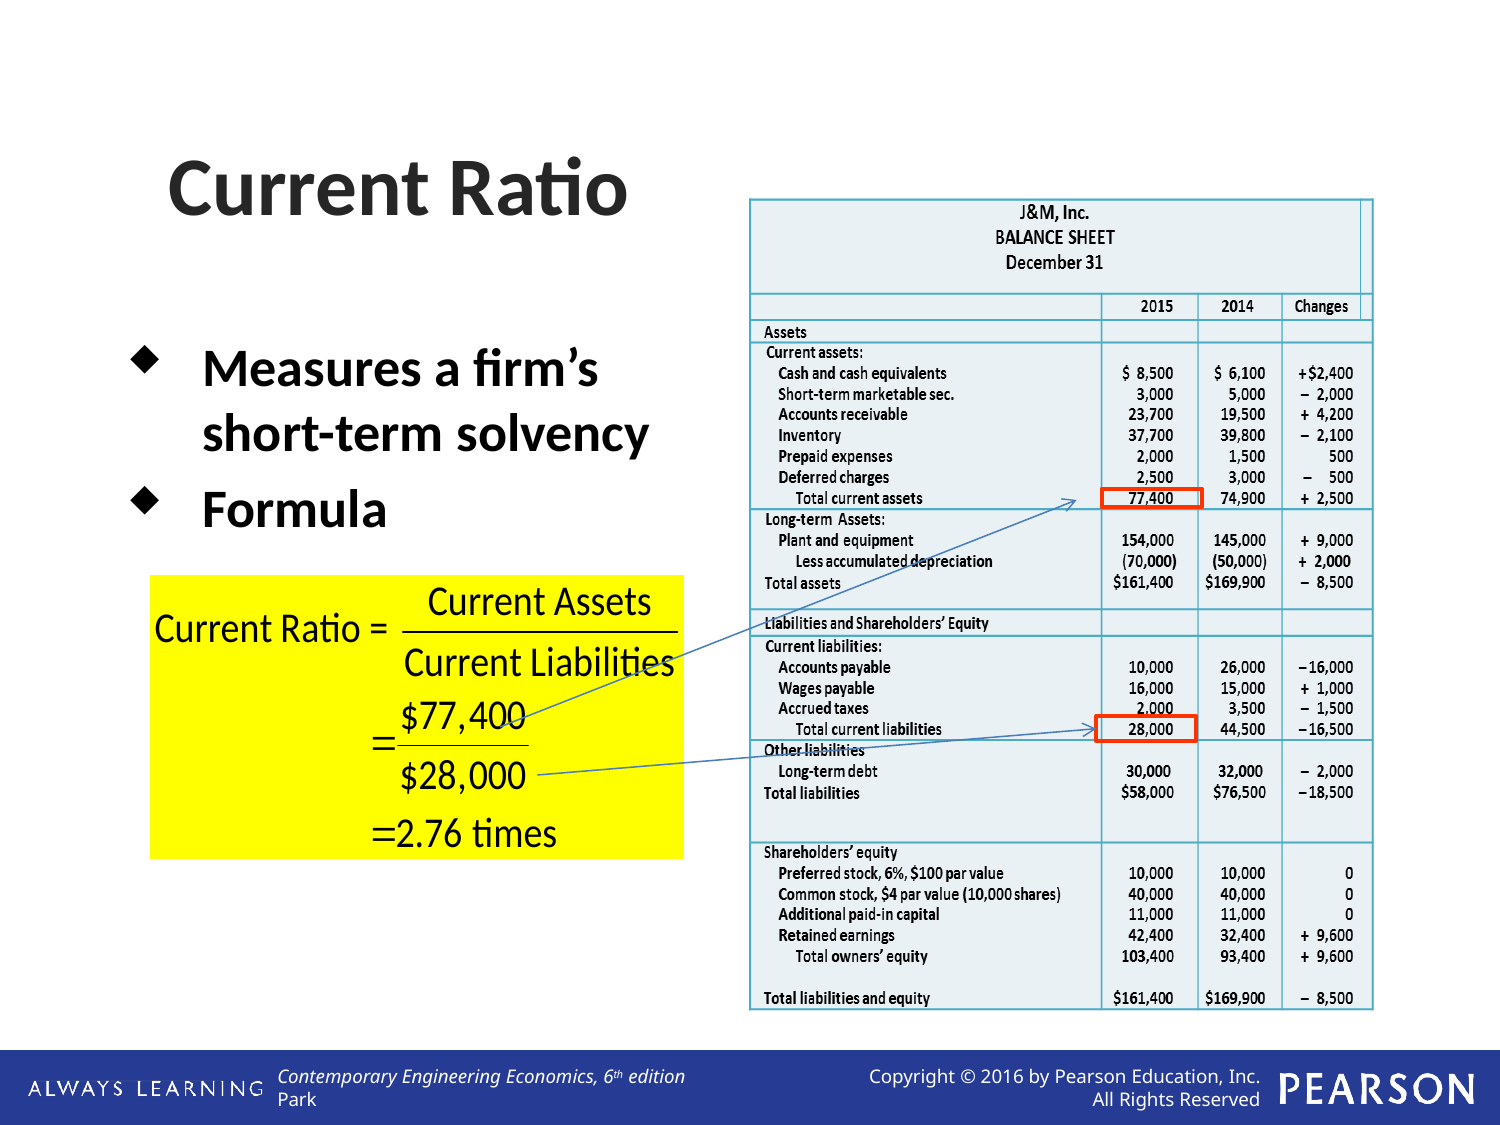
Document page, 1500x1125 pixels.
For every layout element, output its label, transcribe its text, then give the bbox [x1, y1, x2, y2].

text_box Current Ratio [154, 125, 645, 240]
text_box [499, 499, 1077, 728]
text_box Measures a firm’s short-term solvency Formula [112, 324, 738, 1000]
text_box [149, 574, 685, 860]
picture [748, 191, 1374, 1022]
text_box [537, 728, 1097, 776]
